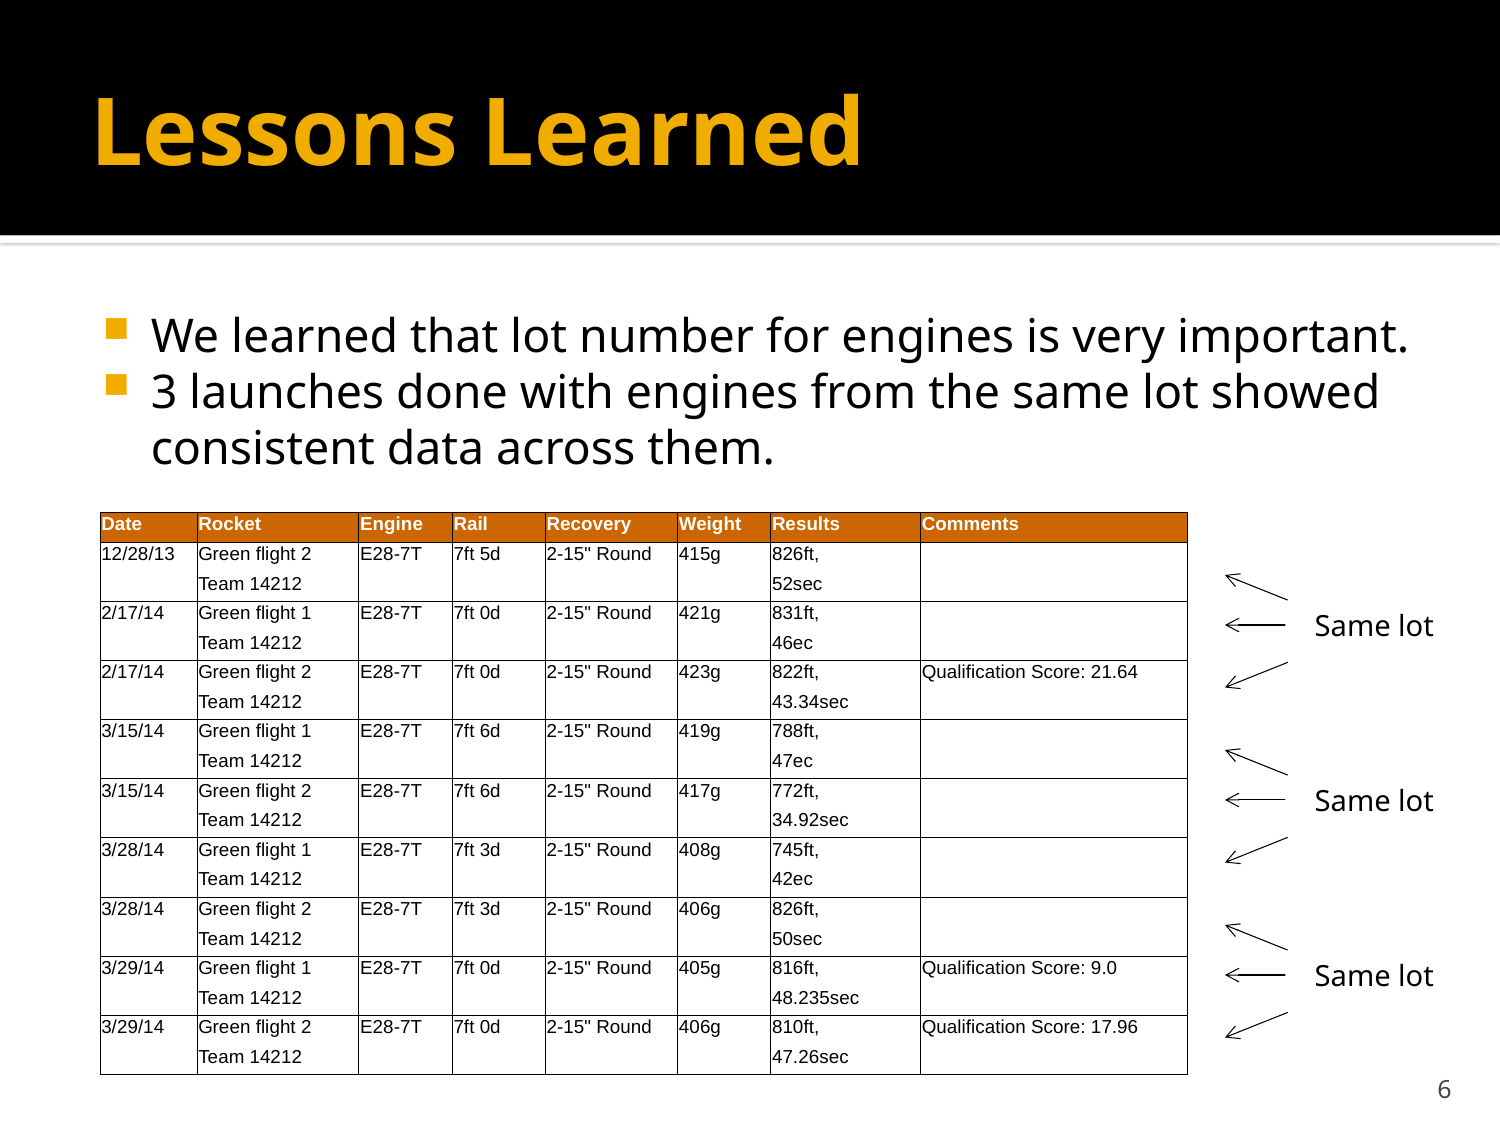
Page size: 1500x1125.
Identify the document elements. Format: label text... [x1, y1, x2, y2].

table_cell 408g [678, 838, 770, 897]
table_cell 42ec [771, 868, 920, 897]
table_cell [921, 898, 1187, 956]
table_cell [921, 543, 1187, 601]
table_cell 2-15" Round [546, 898, 677, 956]
table_cell 3/29/14 [101, 957, 197, 986]
table_cell Green flight 1 [198, 838, 358, 868]
table_cell 3/15/14 [101, 720, 197, 749]
table_cell E28-7T [359, 661, 452, 719]
table_cell Team 14212 [198, 868, 358, 897]
table_header Rocket [198, 513, 358, 542]
table_cell [101, 1045, 197, 1074]
table_cell 788ft, [771, 720, 920, 749]
table_cell Green flight 2 [198, 898, 358, 927]
table_cell 7ft 0d [453, 661, 545, 719]
list We learned that lot number for engines is very important. 3 launches done with engines from the same lot showed consistent data across them. [75, 291, 1425, 538]
table_cell 2-15" Round [546, 543, 677, 601]
table_header Results [771, 513, 920, 542]
slide_number 6 [1345, 1062, 1467, 1108]
table_cell Team 14212 [198, 808, 358, 837]
table_cell 2-15" Round [546, 720, 677, 778]
table_cell 423g [678, 661, 770, 719]
table_cell 52sec [771, 572, 920, 601]
table_header Date [101, 513, 197, 542]
table_cell [101, 749, 197, 778]
table_cell Team 14212 [198, 749, 358, 778]
table_header Comments [921, 513, 1187, 542]
table_cell 3/28/14 [101, 838, 197, 868]
table_cell Qualification Score: 9.0 [921, 957, 1187, 1015]
title Lessons Learned [75, 25, 1425, 231]
table_cell 417g [678, 779, 770, 837]
table_cell 48.235sec [771, 986, 920, 1015]
table_cell E28-7T [359, 1016, 452, 1074]
table_cell [101, 927, 197, 956]
table_cell Team 14212 [198, 927, 358, 956]
table_cell 7ft 6d [453, 720, 545, 778]
table_header Weight [678, 513, 770, 542]
table_cell 3/29/14 [101, 1016, 197, 1045]
table_cell [101, 690, 197, 719]
table_cell 822ft, [771, 661, 920, 690]
table_cell Team 14212 [198, 572, 358, 601]
table_cell Green flight 1 [198, 720, 358, 749]
table_cell 7ft 6d [453, 779, 545, 837]
table_cell E28-7T [359, 898, 452, 956]
table_cell Team 14212 [198, 690, 358, 719]
table_cell [921, 779, 1187, 837]
table_cell [921, 838, 1187, 897]
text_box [1224, 574, 1463, 688]
table_cell [101, 986, 197, 1015]
table_cell E28-7T [359, 602, 452, 660]
table_cell 826ft, [771, 898, 920, 927]
table_cell 810ft, [771, 1016, 920, 1045]
table_cell Green flight 2 [198, 1016, 358, 1045]
table_cell 3/15/14 [101, 779, 197, 808]
table_cell Team 14212 [198, 631, 358, 660]
table_cell 7ft 3d [453, 838, 545, 897]
table_cell 421g [678, 602, 770, 660]
table_cell 831ft, [771, 602, 920, 631]
table_cell 406g [678, 1016, 770, 1074]
table_cell 2-15" Round [546, 957, 677, 1015]
table_cell 419g [678, 720, 770, 778]
table_header Recovery [546, 513, 677, 542]
table_cell 2-15" Round [546, 838, 677, 897]
table_cell 406g [678, 898, 770, 956]
table_cell E28-7T [359, 779, 452, 837]
table_cell 50sec [771, 927, 920, 956]
table_cell 47ec [771, 749, 920, 778]
table_cell 47.26sec [771, 1045, 920, 1074]
table_cell 12/28/13 [101, 543, 197, 572]
table_cell E28-7T [359, 543, 452, 601]
table_cell Green flight 2 [198, 661, 358, 690]
table_cell Green flight 2 [198, 543, 358, 572]
table_cell 7ft 5d [453, 543, 545, 601]
table_cell Green flight 2 [198, 779, 358, 808]
table_cell 7ft 3d [453, 898, 545, 956]
table_cell 2-15" Round [546, 661, 677, 719]
table_cell [921, 720, 1187, 778]
table_cell 3/28/14 [101, 898, 197, 927]
table_cell [101, 572, 197, 601]
table_cell 2-15" Round [546, 1016, 677, 1074]
table_cell 7ft 0d [453, 957, 545, 1015]
table_cell Team 14212 [198, 1045, 358, 1074]
table_cell Green flight 1 [198, 957, 358, 986]
table_cell 415g [678, 543, 770, 601]
table_cell Green flight 1 [198, 602, 358, 631]
table_cell 826ft, [771, 543, 920, 572]
table_cell [101, 808, 197, 837]
table_cell [921, 602, 1187, 660]
table_cell Qualification Score: 21.64 [921, 661, 1187, 719]
table_cell 745ft, [771, 838, 920, 868]
table_cell 43.34sec [771, 690, 920, 719]
table_cell 46ec [771, 631, 920, 660]
table_cell 34.92sec [771, 808, 920, 837]
table_header Engine [359, 513, 452, 542]
table_cell 2/17/14 [101, 602, 197, 631]
table_cell E28-7T [359, 957, 452, 1015]
table_cell [101, 868, 197, 897]
table_cell 816ft, [771, 957, 920, 986]
table_cell Team 14212 [198, 986, 358, 1015]
table_cell Qualification Score: 17.96 [921, 1016, 1187, 1074]
table_cell 405g [678, 957, 770, 1015]
table_cell 7ft 0d [453, 1016, 545, 1074]
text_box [1224, 924, 1463, 1038]
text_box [1224, 749, 1463, 863]
table_cell 2/17/14 [101, 661, 197, 690]
table_header Rail [453, 513, 545, 542]
table_cell E28-7T [359, 838, 452, 897]
table_cell 2-15" Round [546, 779, 677, 837]
table_cell 2-15" Round [546, 602, 677, 660]
table_cell 772ft, [771, 779, 920, 808]
table_cell 7ft 0d [453, 602, 545, 660]
table_cell E28-7T [359, 720, 452, 778]
table_cell [101, 631, 197, 660]
